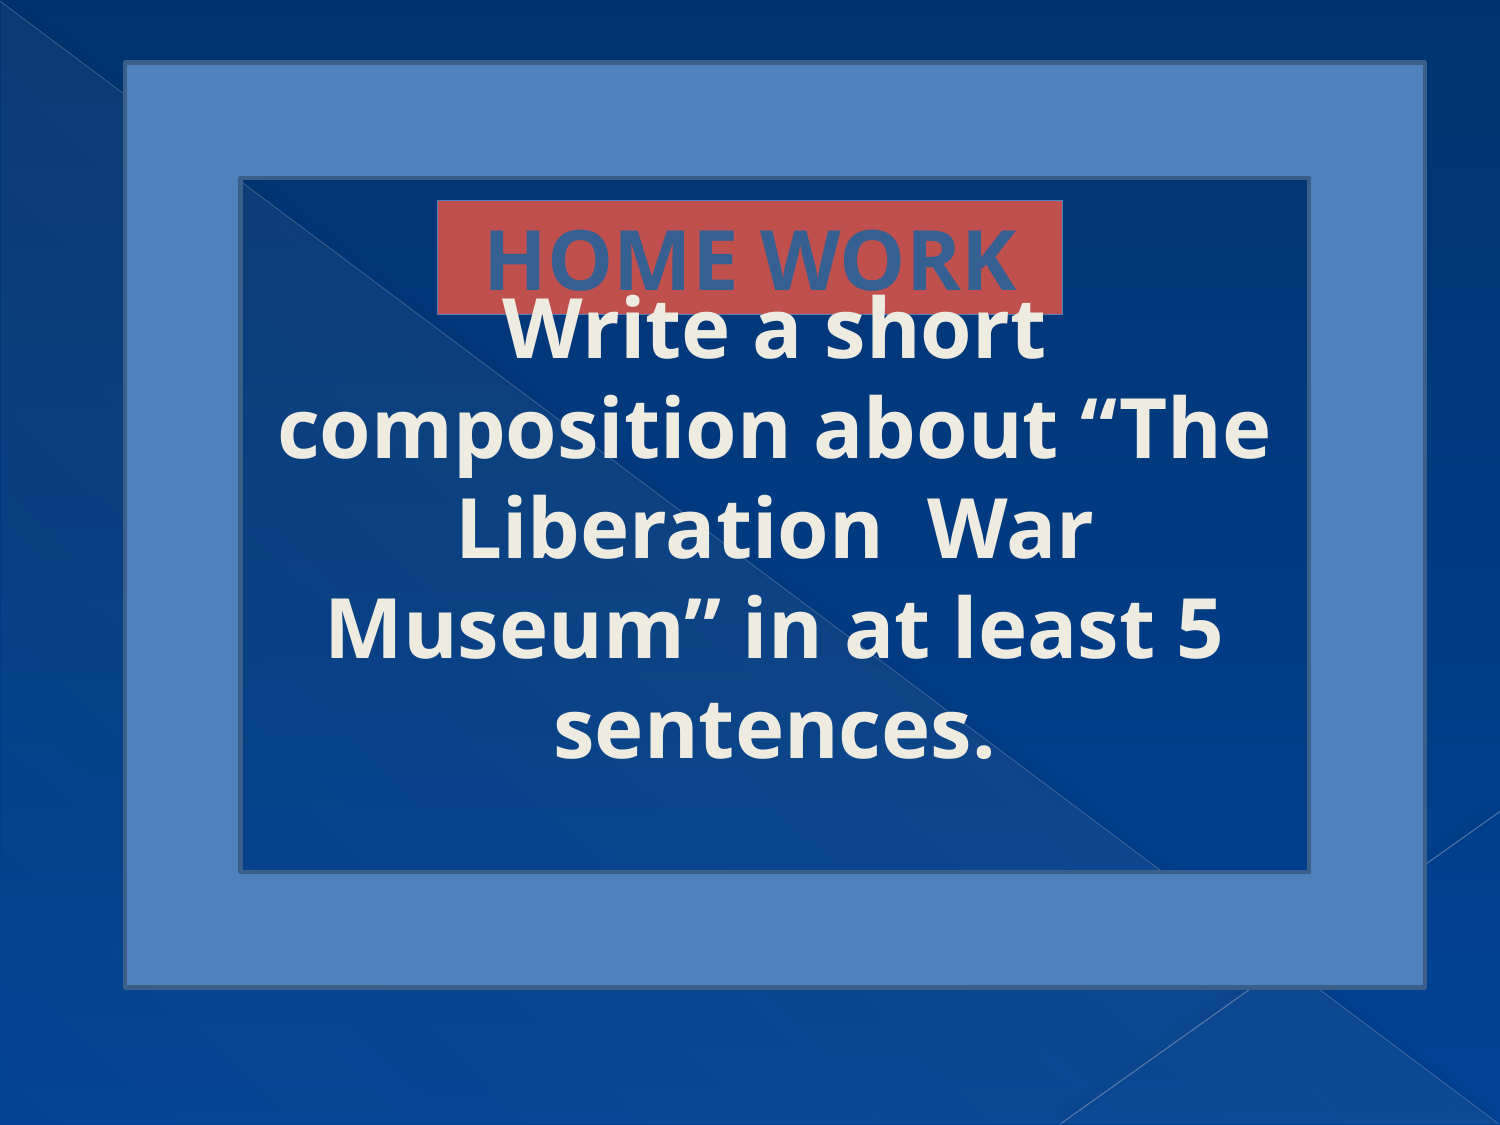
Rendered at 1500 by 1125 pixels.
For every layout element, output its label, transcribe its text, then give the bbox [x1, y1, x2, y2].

text_box HOME WORK [437, 200, 1063, 315]
text_box Write a short composition about “The Liberation War Museum” in at least 5 sentences. [123, 60, 1427, 990]
